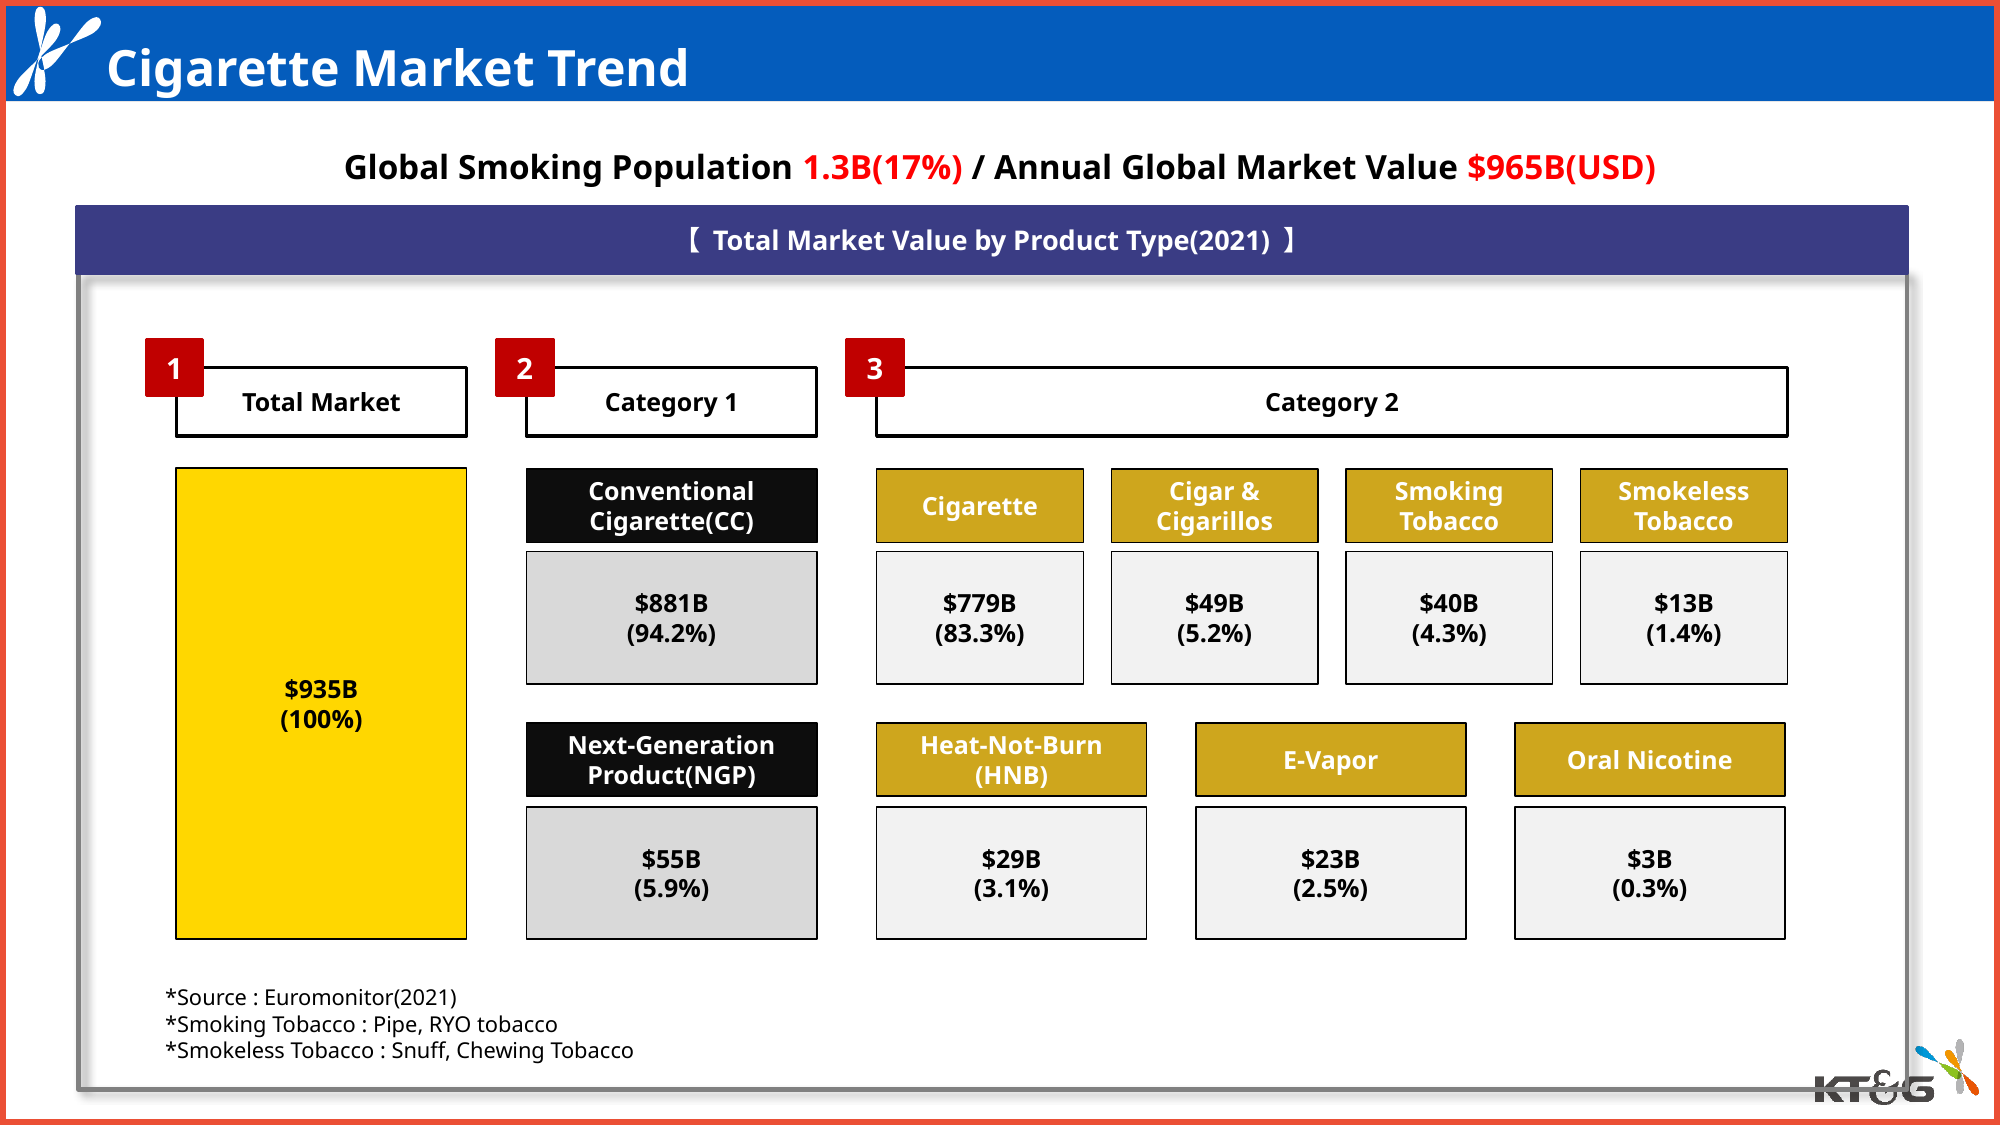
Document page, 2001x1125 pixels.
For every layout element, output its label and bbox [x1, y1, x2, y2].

text_box [0, 0, 2000, 1125]
